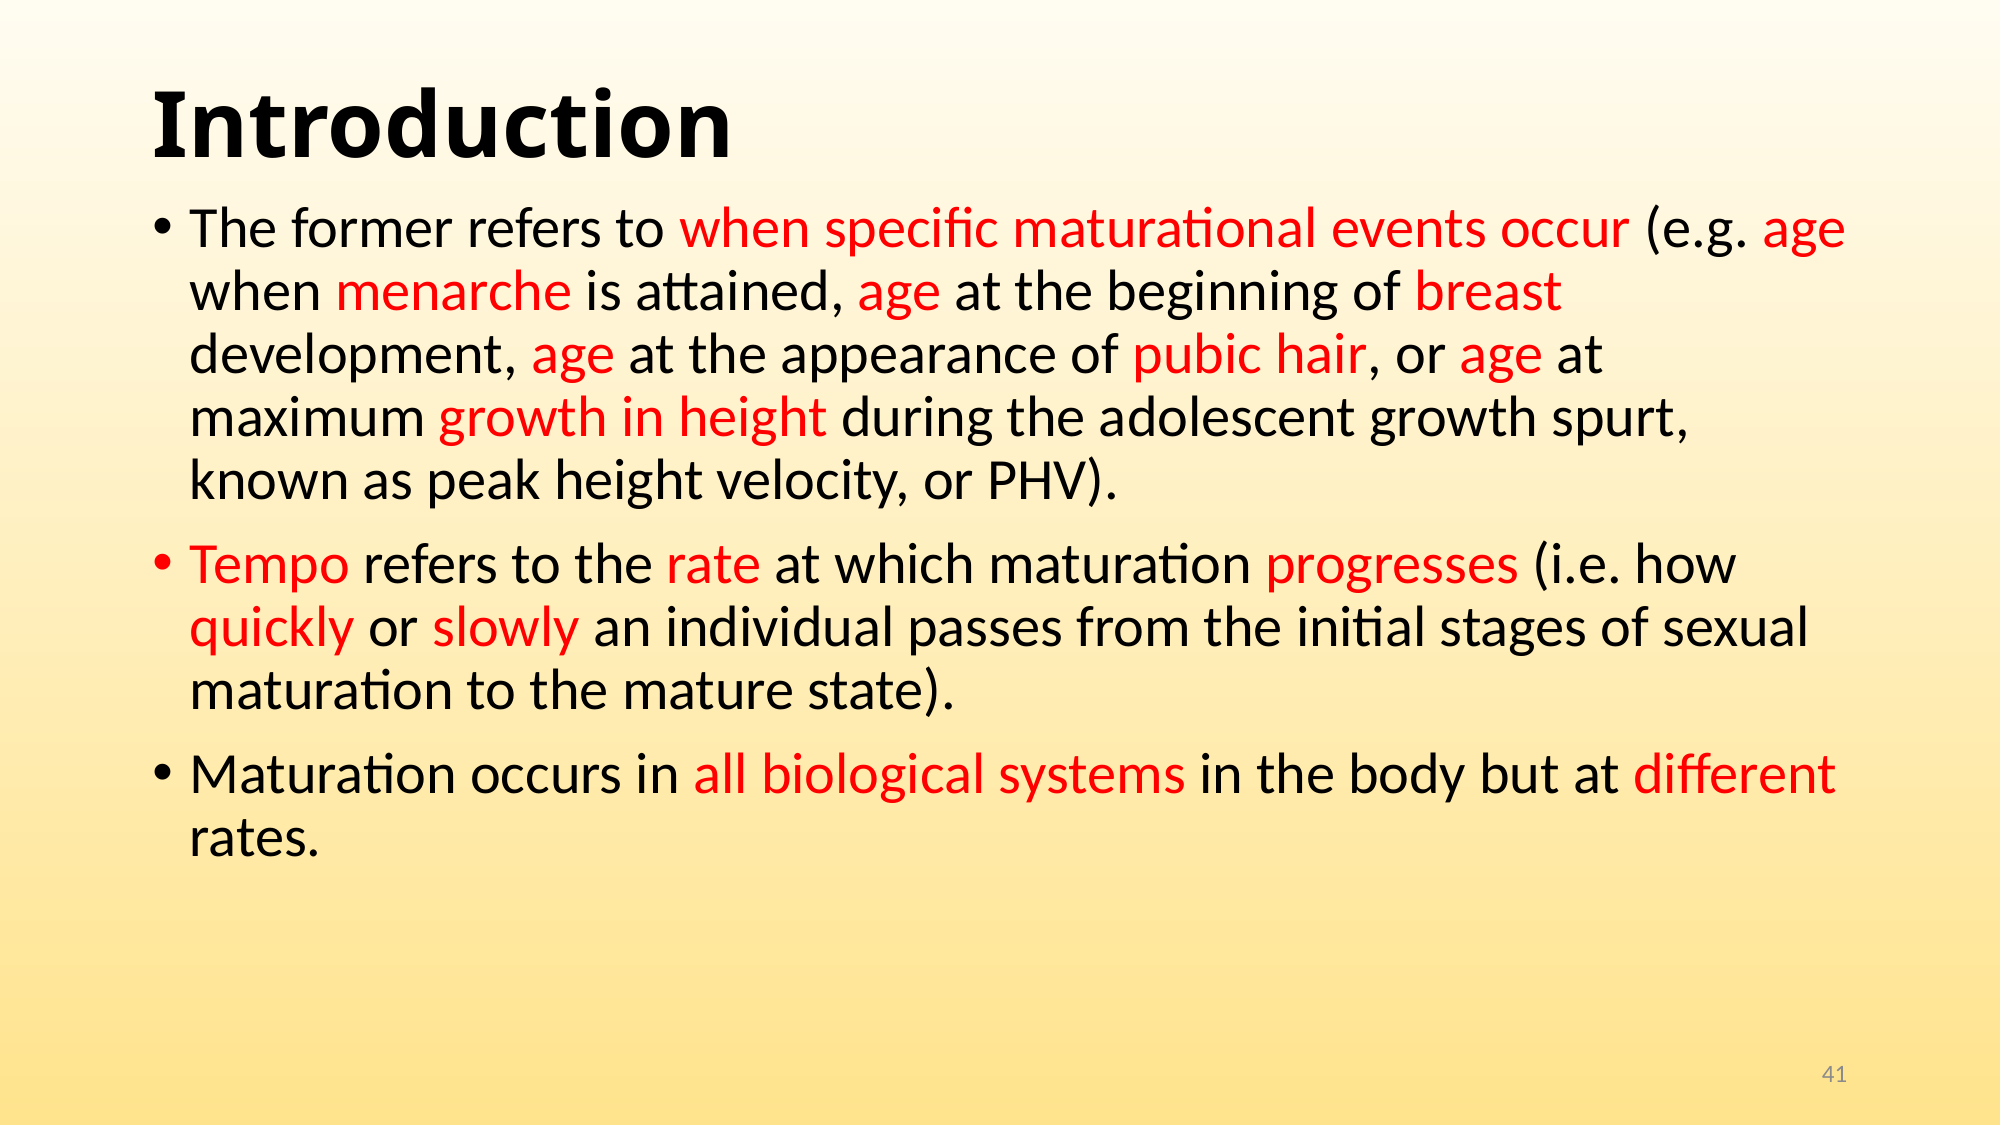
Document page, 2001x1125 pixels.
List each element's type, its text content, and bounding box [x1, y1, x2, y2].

list The former refers to when specific maturational events occur (e.g. age when menarche is attained, age at the beginning of breast development, age at the appearance of pubic hair, or age at maximum growth in height during the adolescent growth spurt, known as peak height velocity, or PHV). Tempo refers to the rate at which maturation progresses (i.e. how quickly or slowly an individual passes from the initial stages of sexual maturation to the mature state). Maturation occurs in all biological systems in the body but at different rates. [137, 190, 1863, 1007]
title Introduction [137, 18, 1863, 190]
slide_number 41 [1412, 1042, 1863, 1103]
